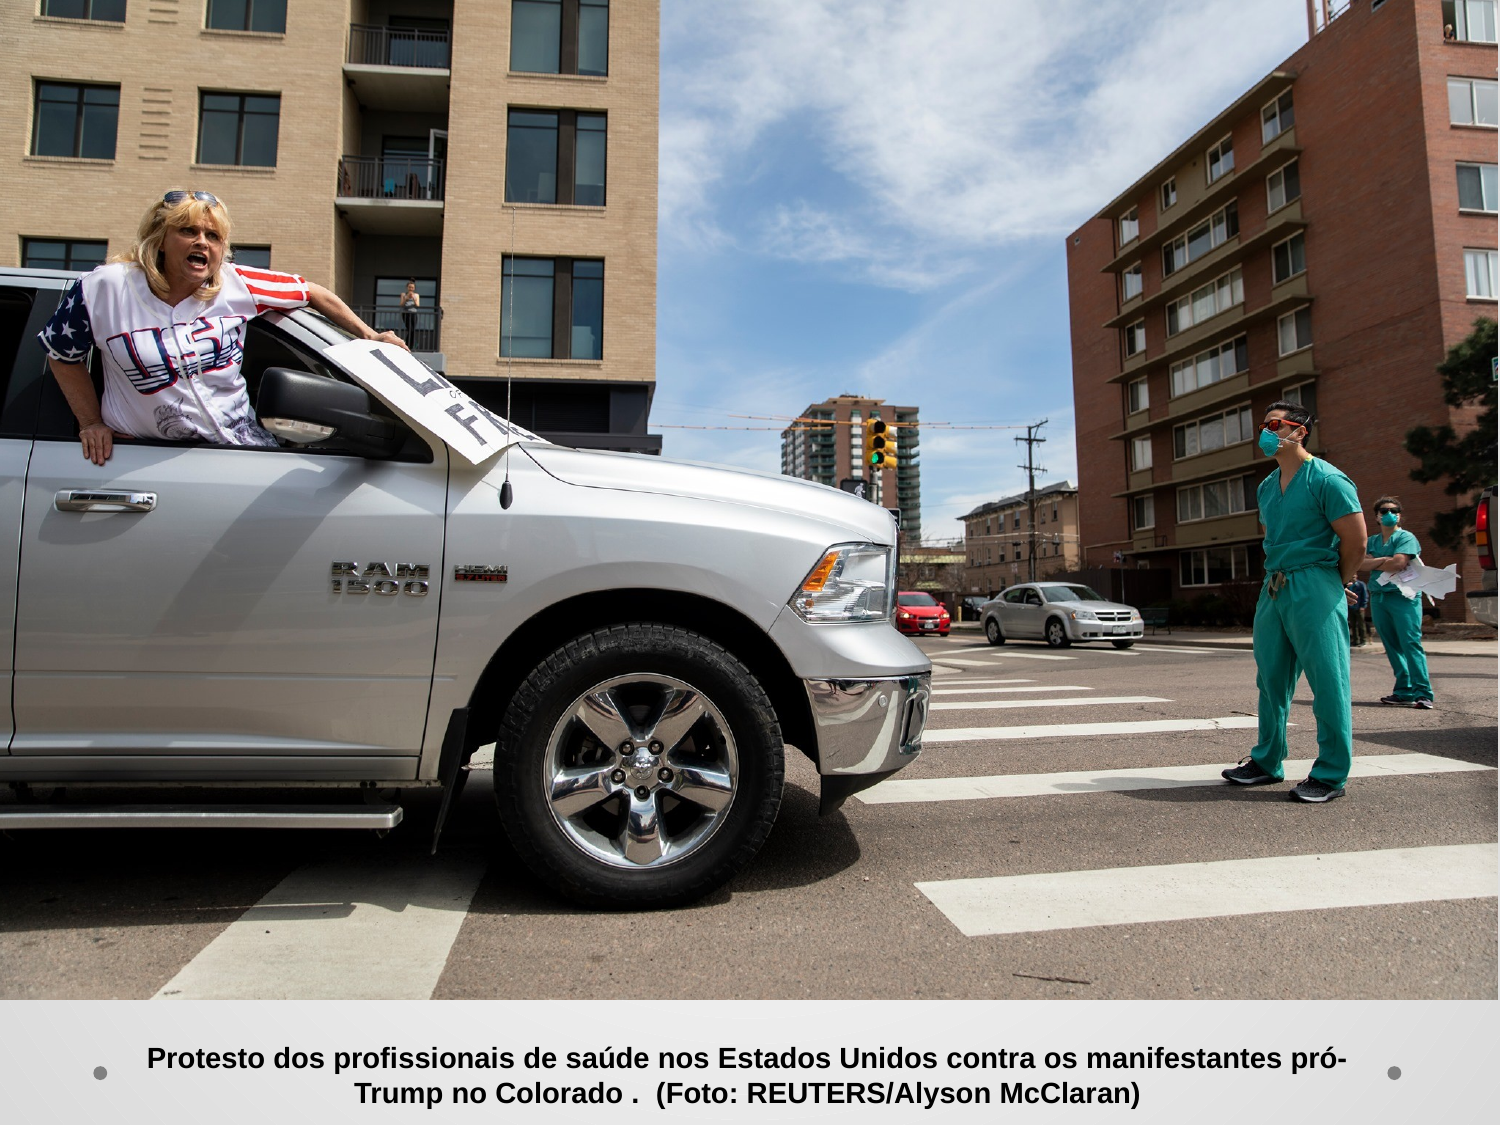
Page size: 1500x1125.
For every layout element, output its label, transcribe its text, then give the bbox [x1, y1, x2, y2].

text_box Protesto dos profissionais de saúde nos Estados Unidos contra os manifestantes pró-Trump no Colorado . (Foto: REUTERS/Alyson McClaran) [95, 1032, 1401, 1117]
picture [0, 0, 1498, 1000]
